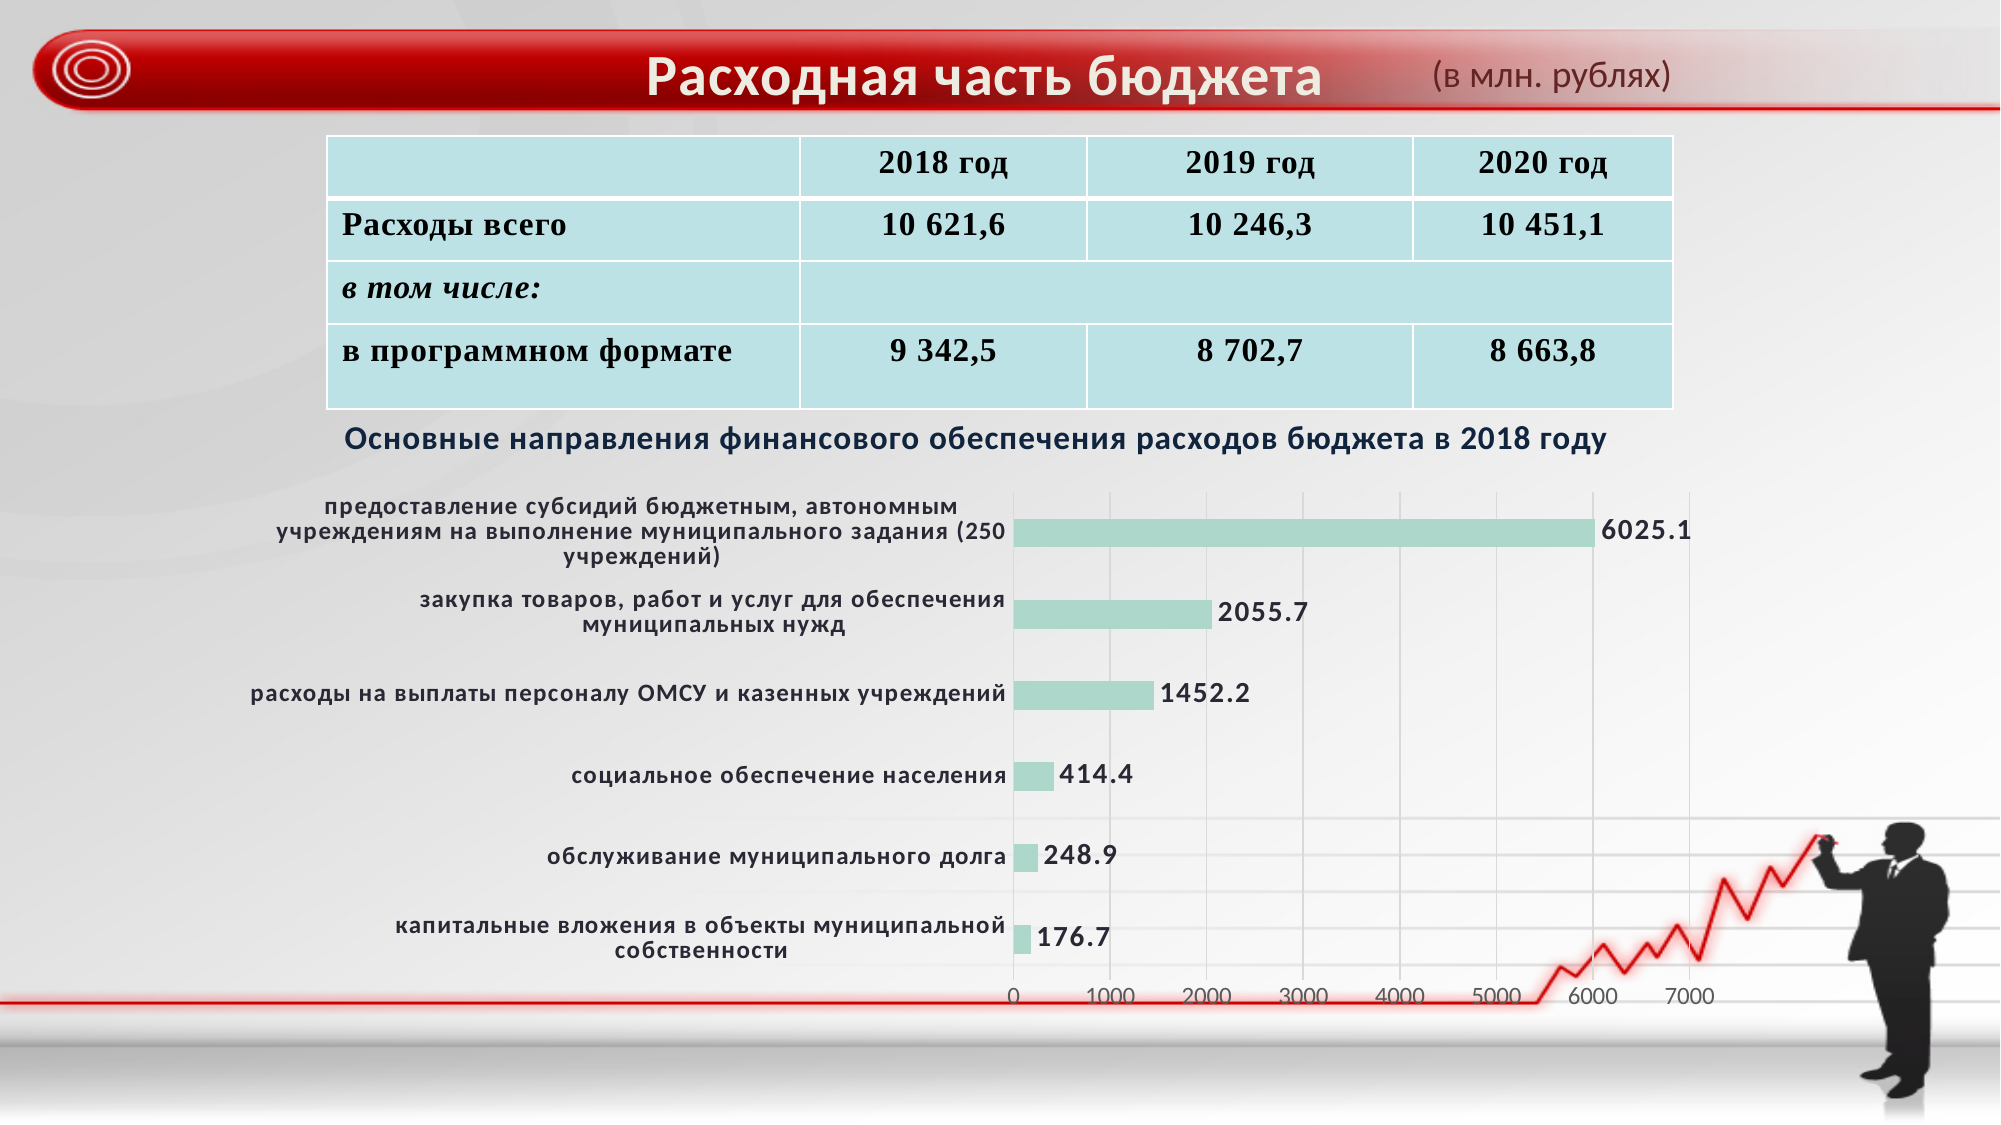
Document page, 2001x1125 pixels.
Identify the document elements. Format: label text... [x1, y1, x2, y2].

text_box (в млн. рублях) [1416, 42, 1688, 103]
table_cell 10 451,1 [1414, 201, 1672, 260]
table_header 2018 год [801, 137, 1086, 196]
table_cell 10 246,3 [1088, 201, 1412, 260]
table_cell 9 342,5 [801, 325, 1086, 408]
table_header 2019 год [1088, 137, 1412, 196]
table_cell в программном формате [328, 325, 799, 408]
text_box Основные направления финансового обеспечения расходов бюджета в 2018 году [304, 408, 1651, 464]
table_cell [801, 262, 1672, 323]
table_header 2020 год [1414, 137, 1672, 196]
text_box Расходная часть бюджета [631, 30, 1412, 115]
chart [227, 470, 1728, 1044]
table_cell 8 663,8 [1414, 325, 1672, 408]
table_cell 10 621,6 [801, 201, 1086, 260]
picture [0, 0, 2001, 1125]
table_header [328, 137, 799, 196]
table_cell 8 702,7 [1088, 325, 1412, 408]
table_cell в том числе: [328, 262, 799, 323]
table_cell Расходы всего [328, 201, 799, 260]
